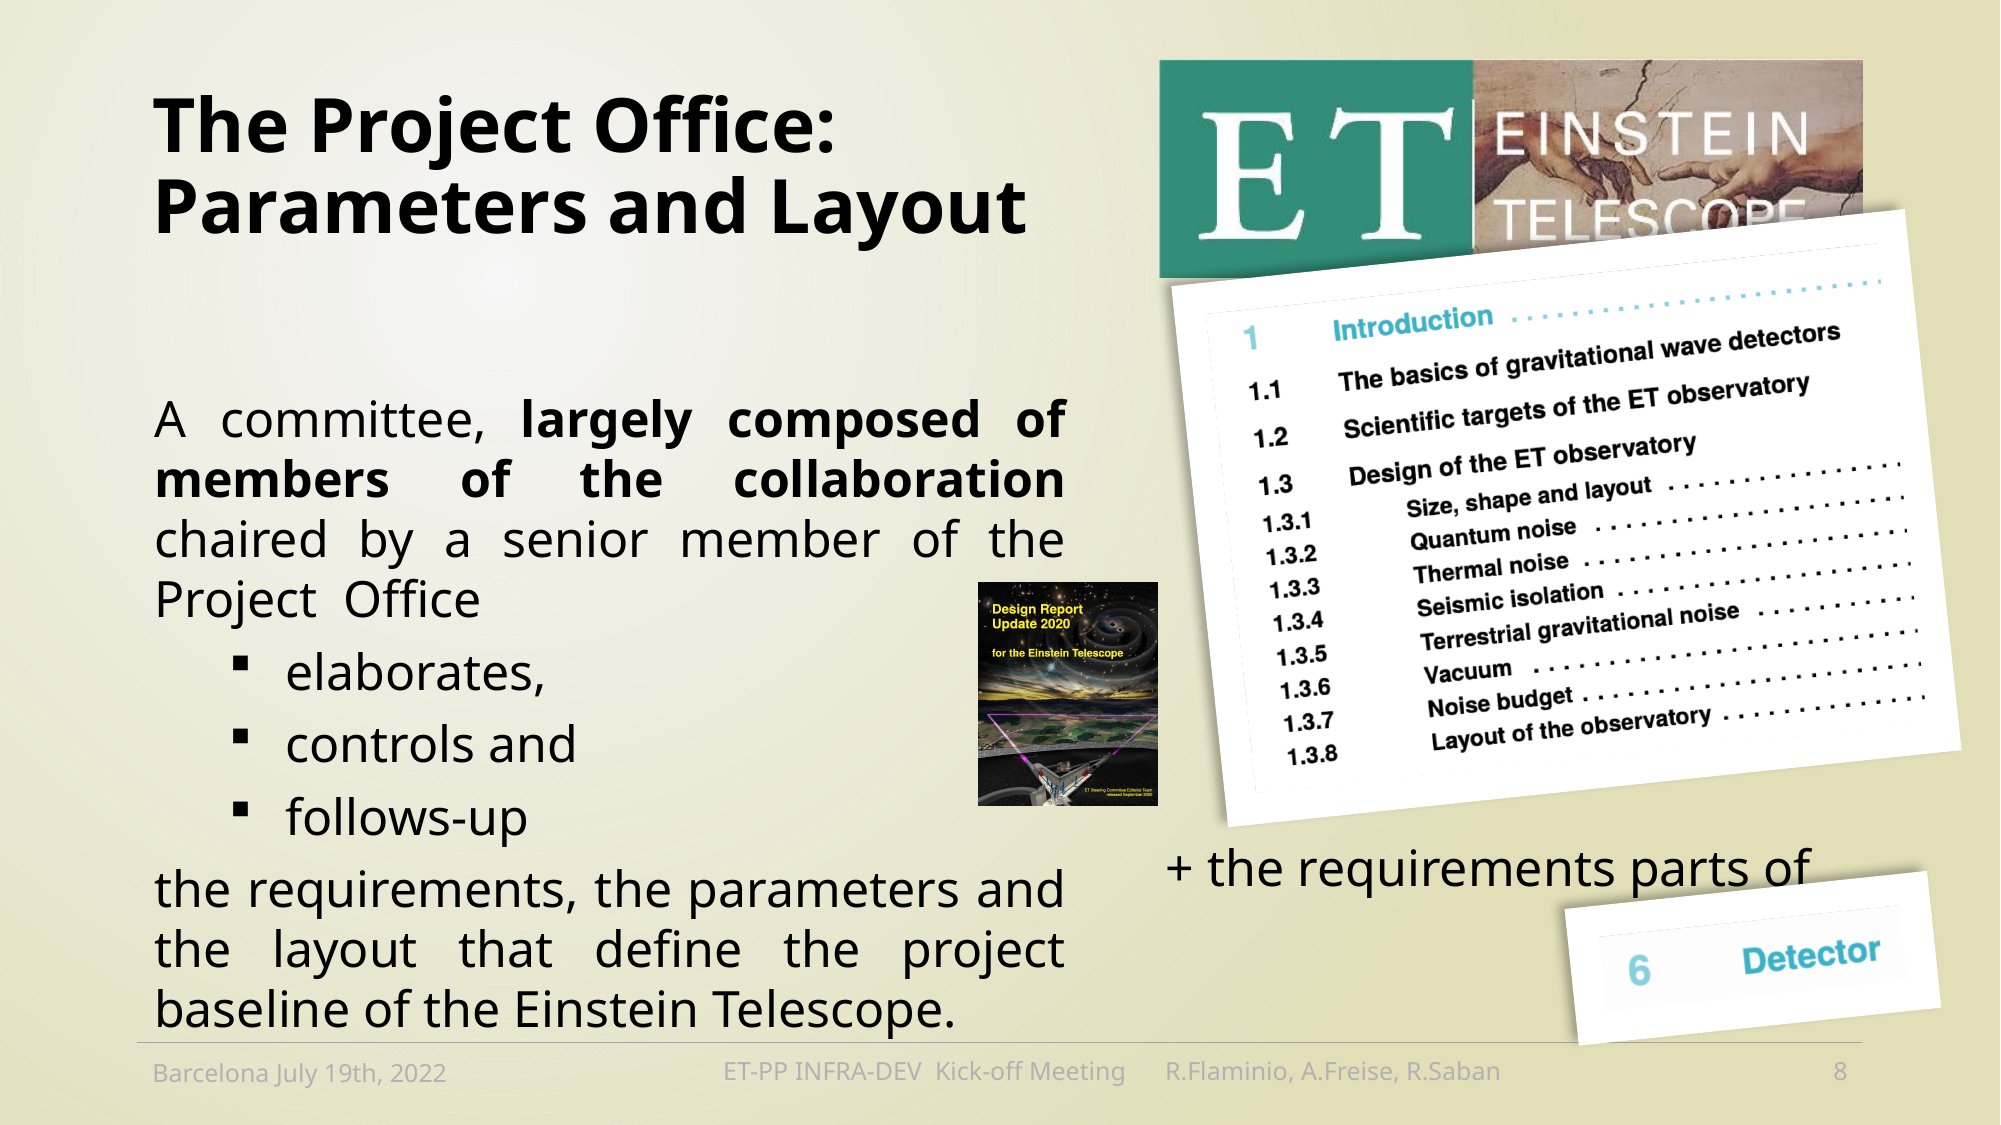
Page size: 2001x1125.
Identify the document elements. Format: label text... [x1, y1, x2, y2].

slide_number 9 [1732, 1042, 1863, 1103]
picture [978, 582, 1158, 807]
picture [1600, 906, 1906, 1011]
title The Project Office: Parameters and Layout [137, 59, 1160, 278]
text_box + the requirements parts of [1151, 829, 1840, 905]
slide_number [137, 1042, 493, 1103]
text_box A committee, largely composed of members of the collaboration chaired by a senior member of the Project Office elaborates, controls and follows-up the requirements, the parameters and the layout that define the project baseline of the Einstein Telescope. [139, 380, 1081, 1045]
footer ET-PP INFRA-DEV Kick-off Meeting R.Flaminio, A.Freise, R.Saban [493, 1042, 1732, 1103]
picture [1160, 59, 1927, 792]
